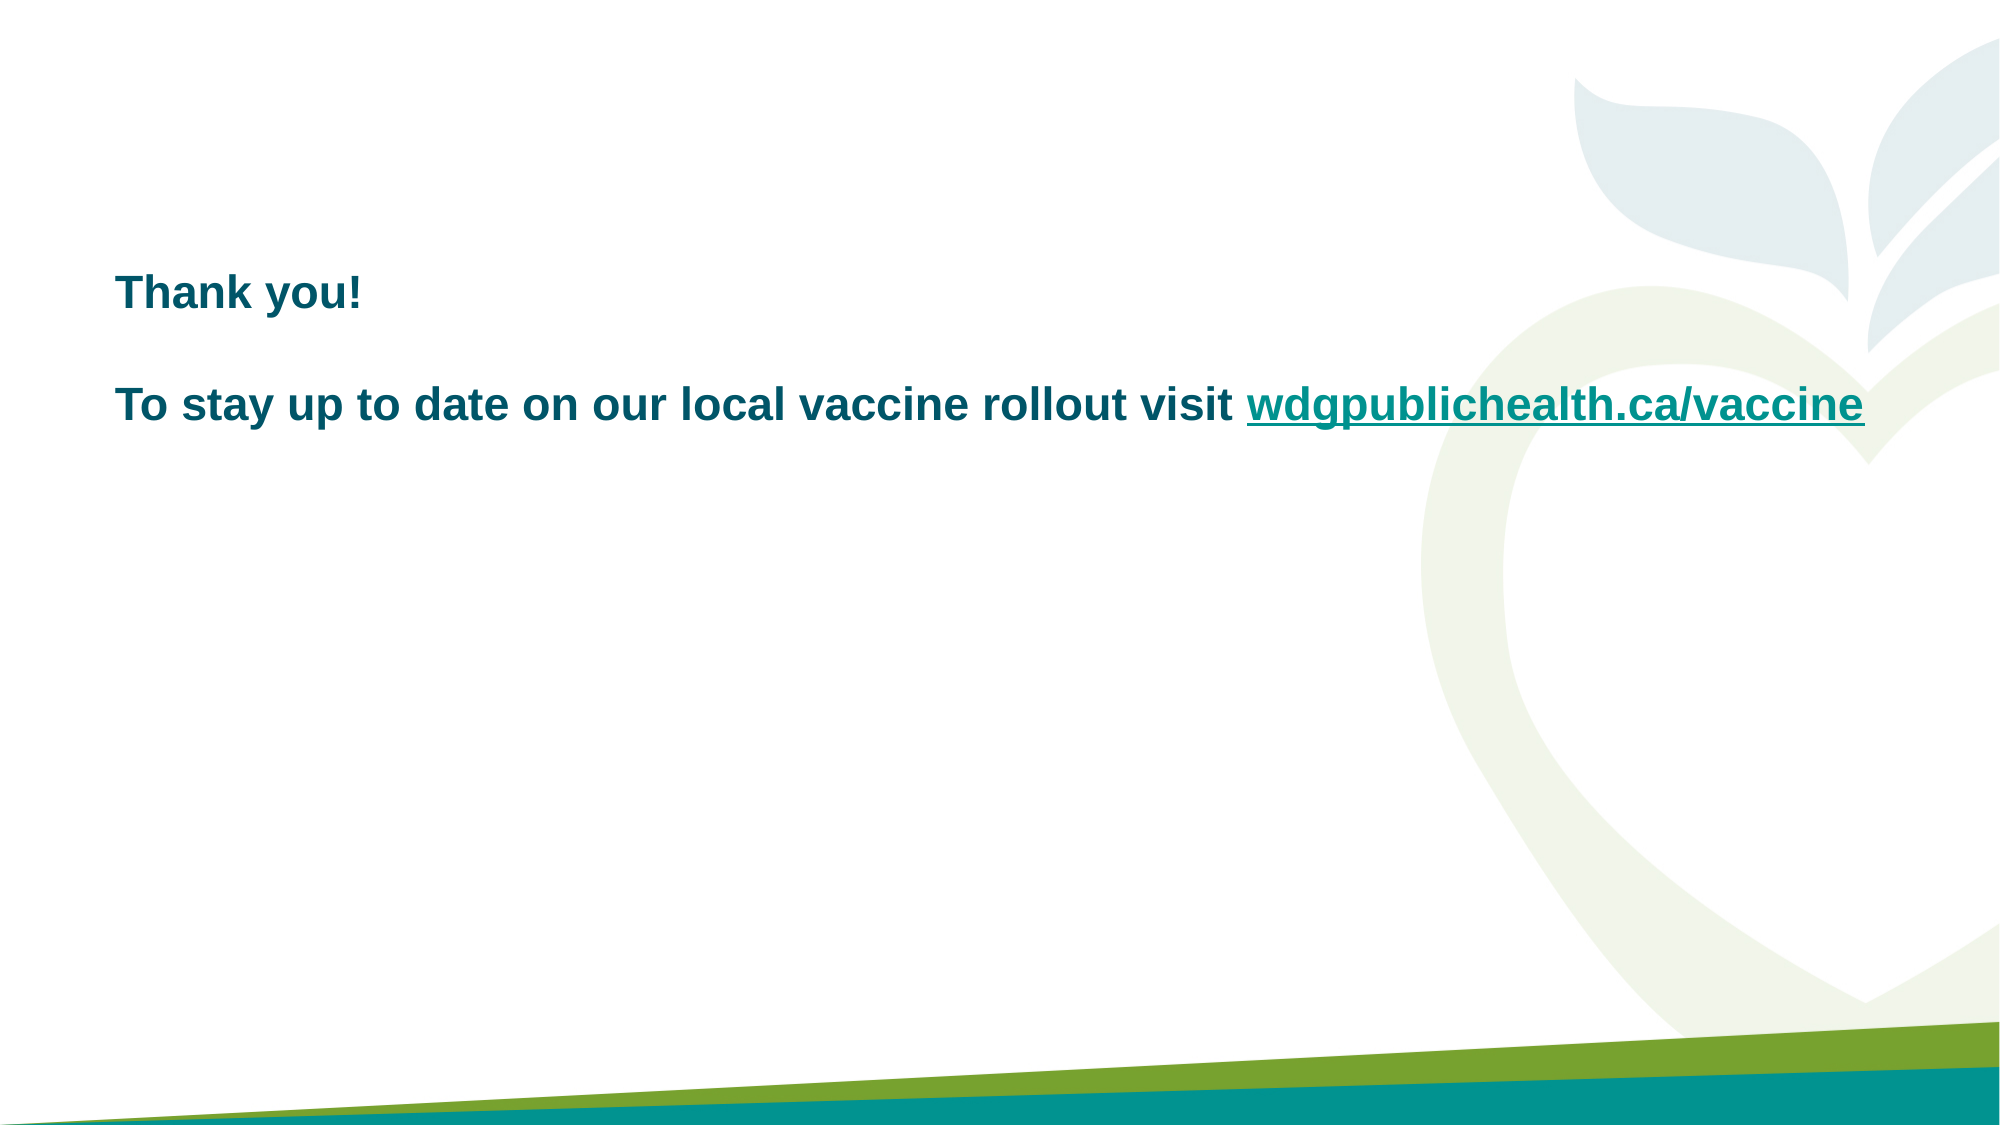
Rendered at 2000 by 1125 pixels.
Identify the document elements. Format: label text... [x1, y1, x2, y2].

picture [0, 0, 2000, 1125]
title Thank you! To stay up to date on our local vaccine rollout visit wdgpublichealth.ca/vaccine [99, 252, 1900, 440]
